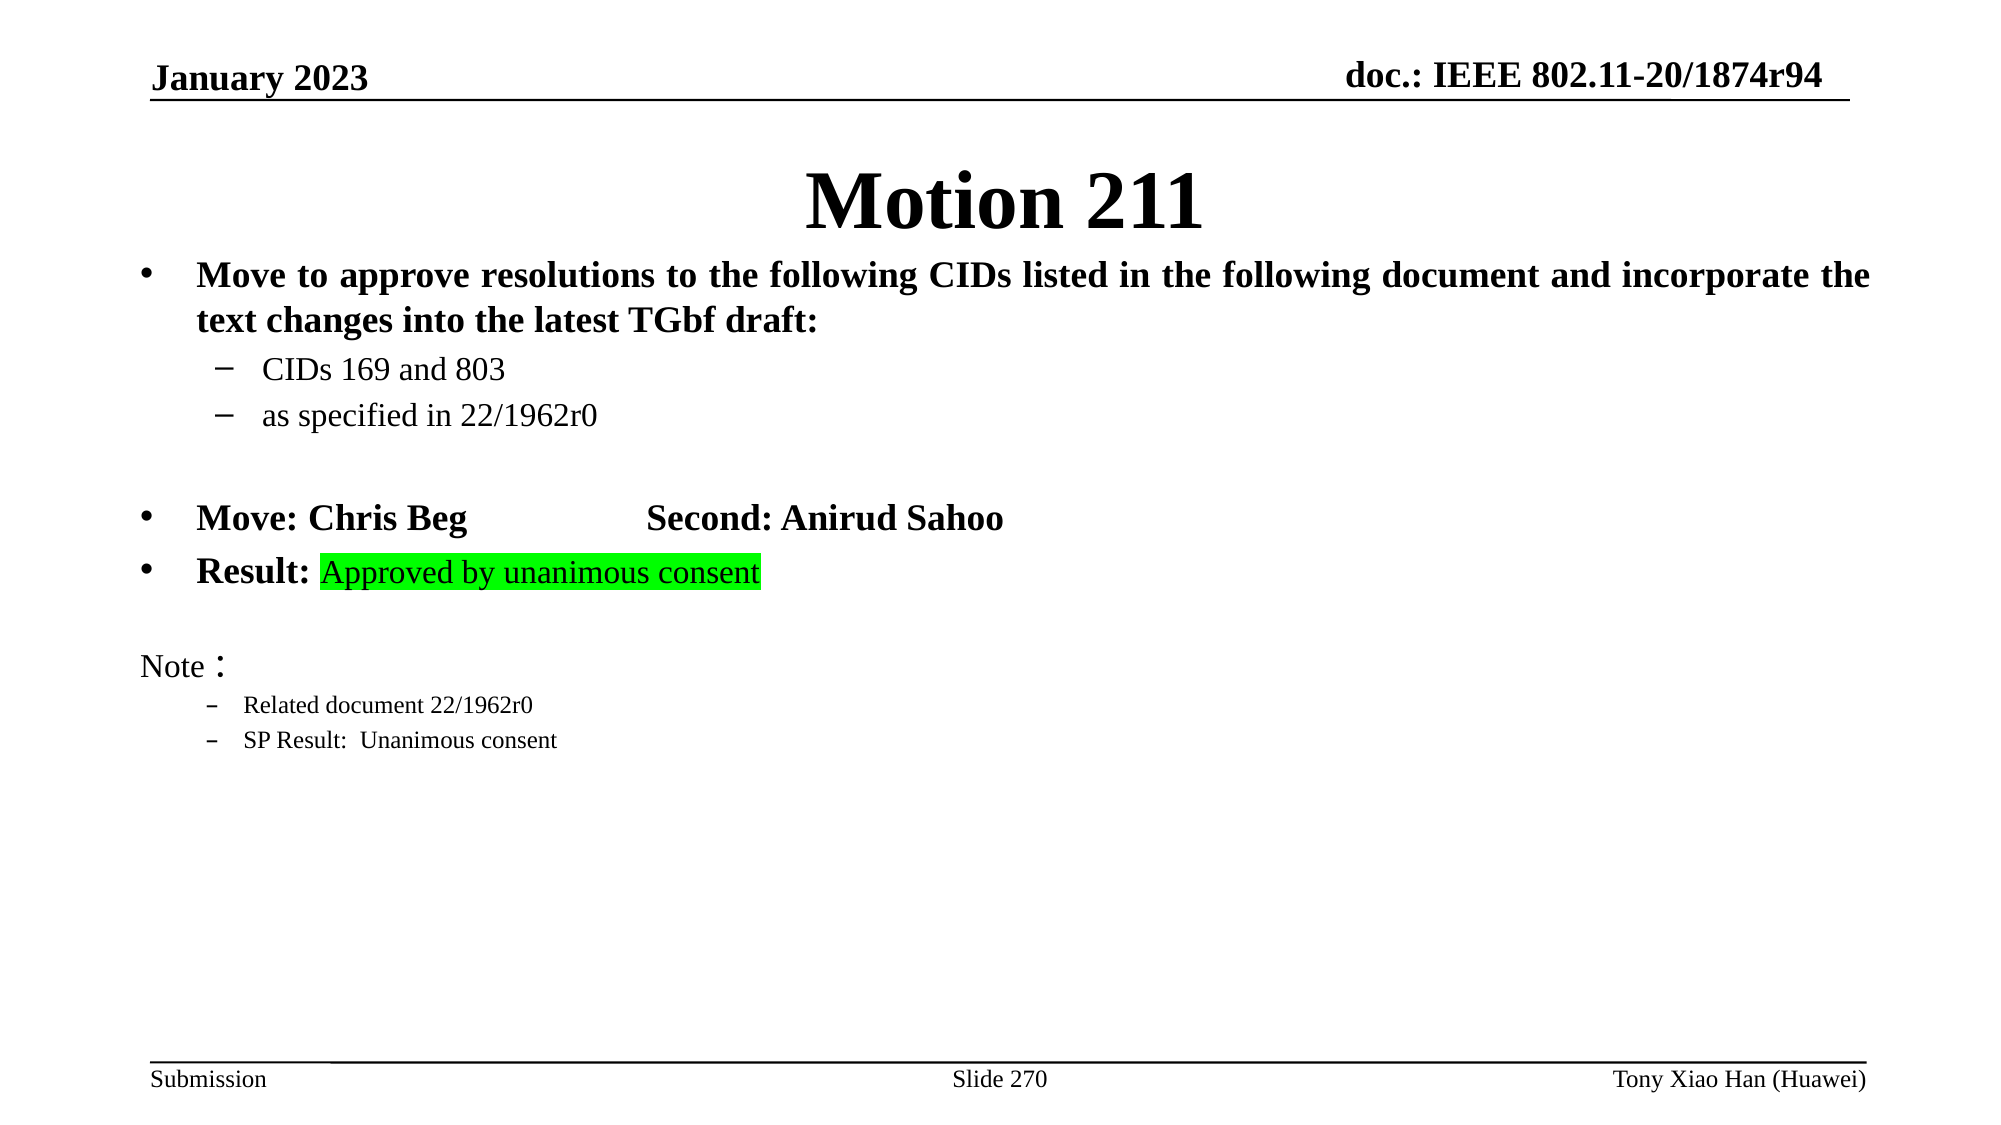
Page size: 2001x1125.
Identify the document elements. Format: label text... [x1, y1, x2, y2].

text_box Motion 211 [368, 137, 1644, 212]
text_box Move to approve resolutions to the following CIDs listed in the following document and incorporate the text changes into the latest TGbf draft: CIDs 169 and 803 as specified in 22/1962r0 Move: Chris Beg Second: Anirud Sahoo Result: Approved by unanimous consent Note： Related document 22/1962r0 SP Result: Unanimous consent [125, 212, 1888, 900]
